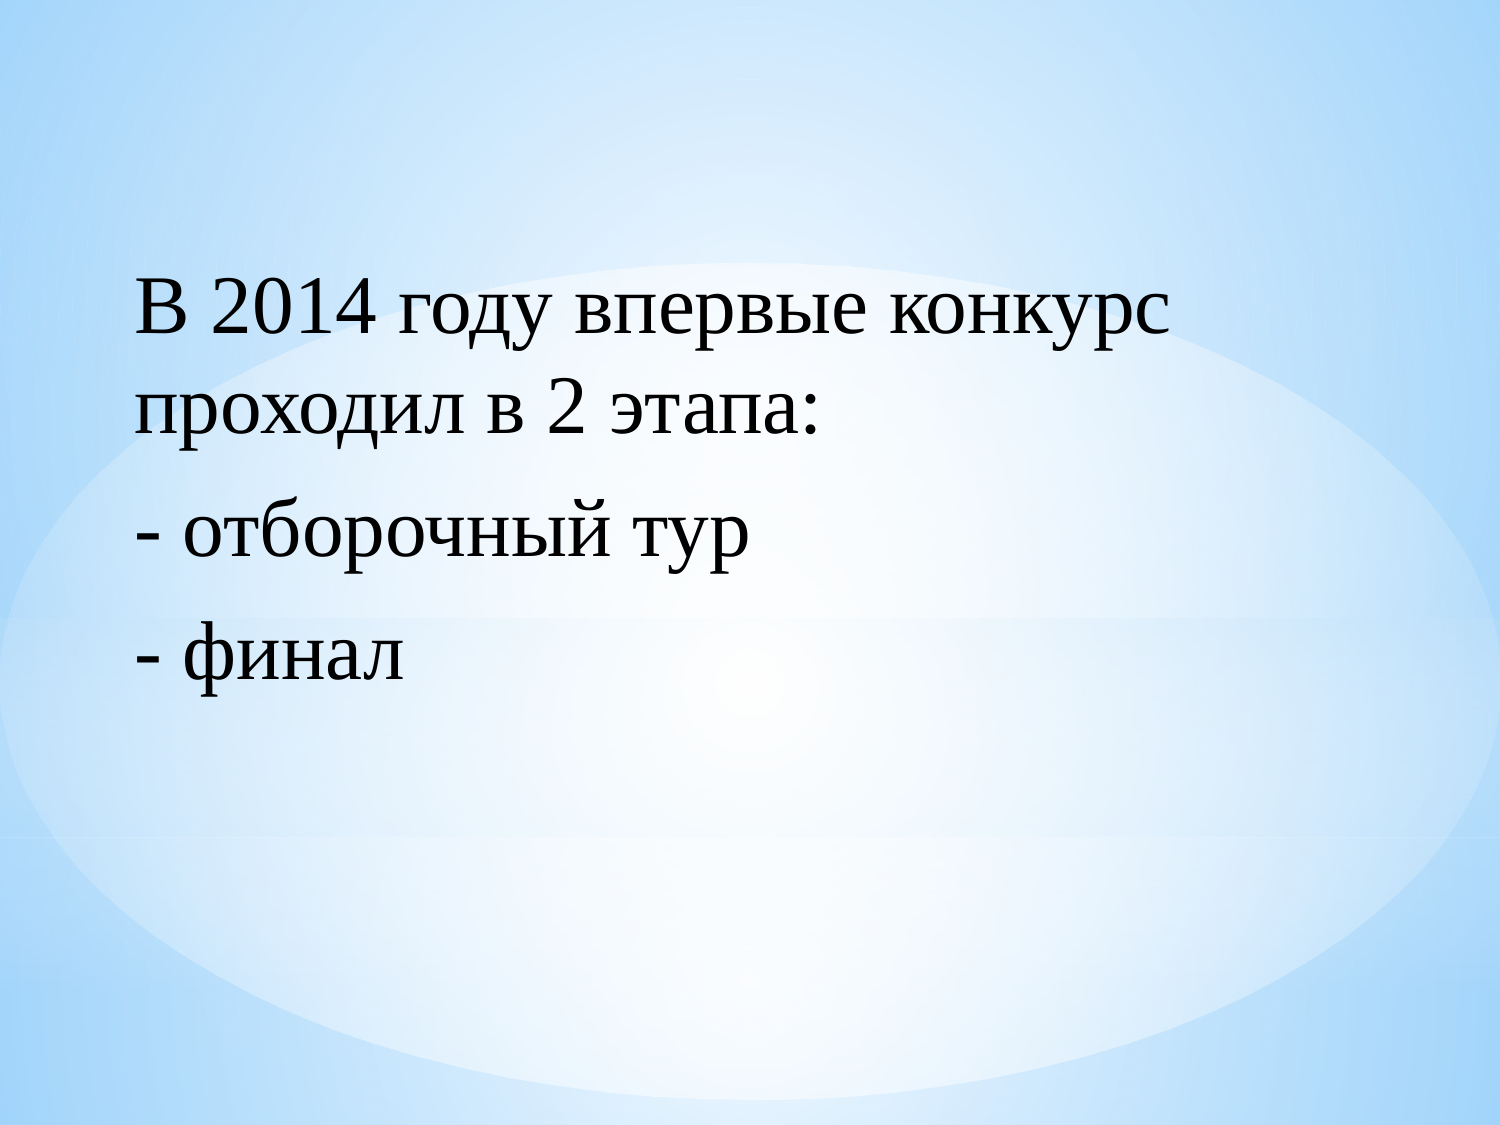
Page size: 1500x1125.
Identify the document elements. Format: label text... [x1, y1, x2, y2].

list В 2014 году впервые конкурс проходил в 2 этапа: - отборочный тур - финал [112, 120, 1424, 1059]
